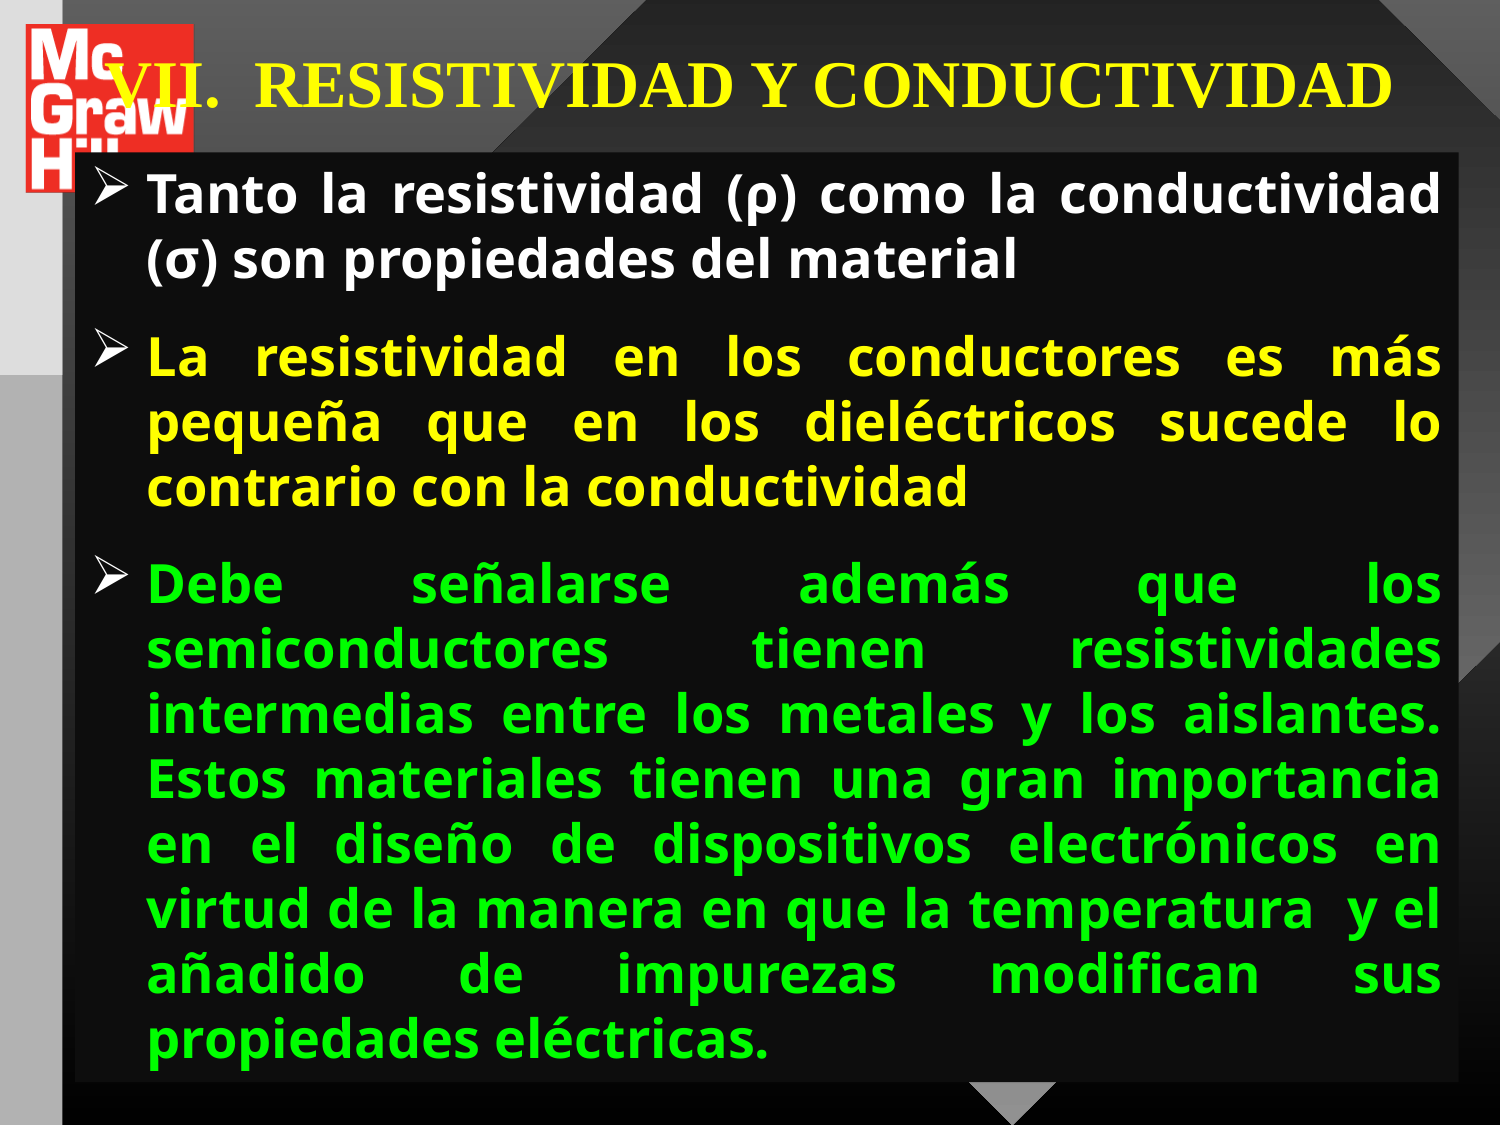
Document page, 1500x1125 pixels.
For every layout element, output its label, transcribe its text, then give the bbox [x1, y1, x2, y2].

title VII. RESISTIVIDAD Y CONDUCTIVIDAD [74, 44, 1426, 130]
picture [24, 24, 200, 200]
list Tanto la resistividad (ρ) como la conductividad (σ) son propiedades del material La resistividad en los conductores es más pequeña que en los dieléctricos sucede lo contrario con la conductividad Debe señalarse además que los semiconductores tienen resistividades intermedias entre los metales y los aislantes. Estos materiales tienen una gran importancia en el diseño de dispositivos electrónicos en virtud de la manera en que la temperatura y el añadido de impurezas modifican sus propiedades eléctricas. [74, 152, 1459, 1083]
